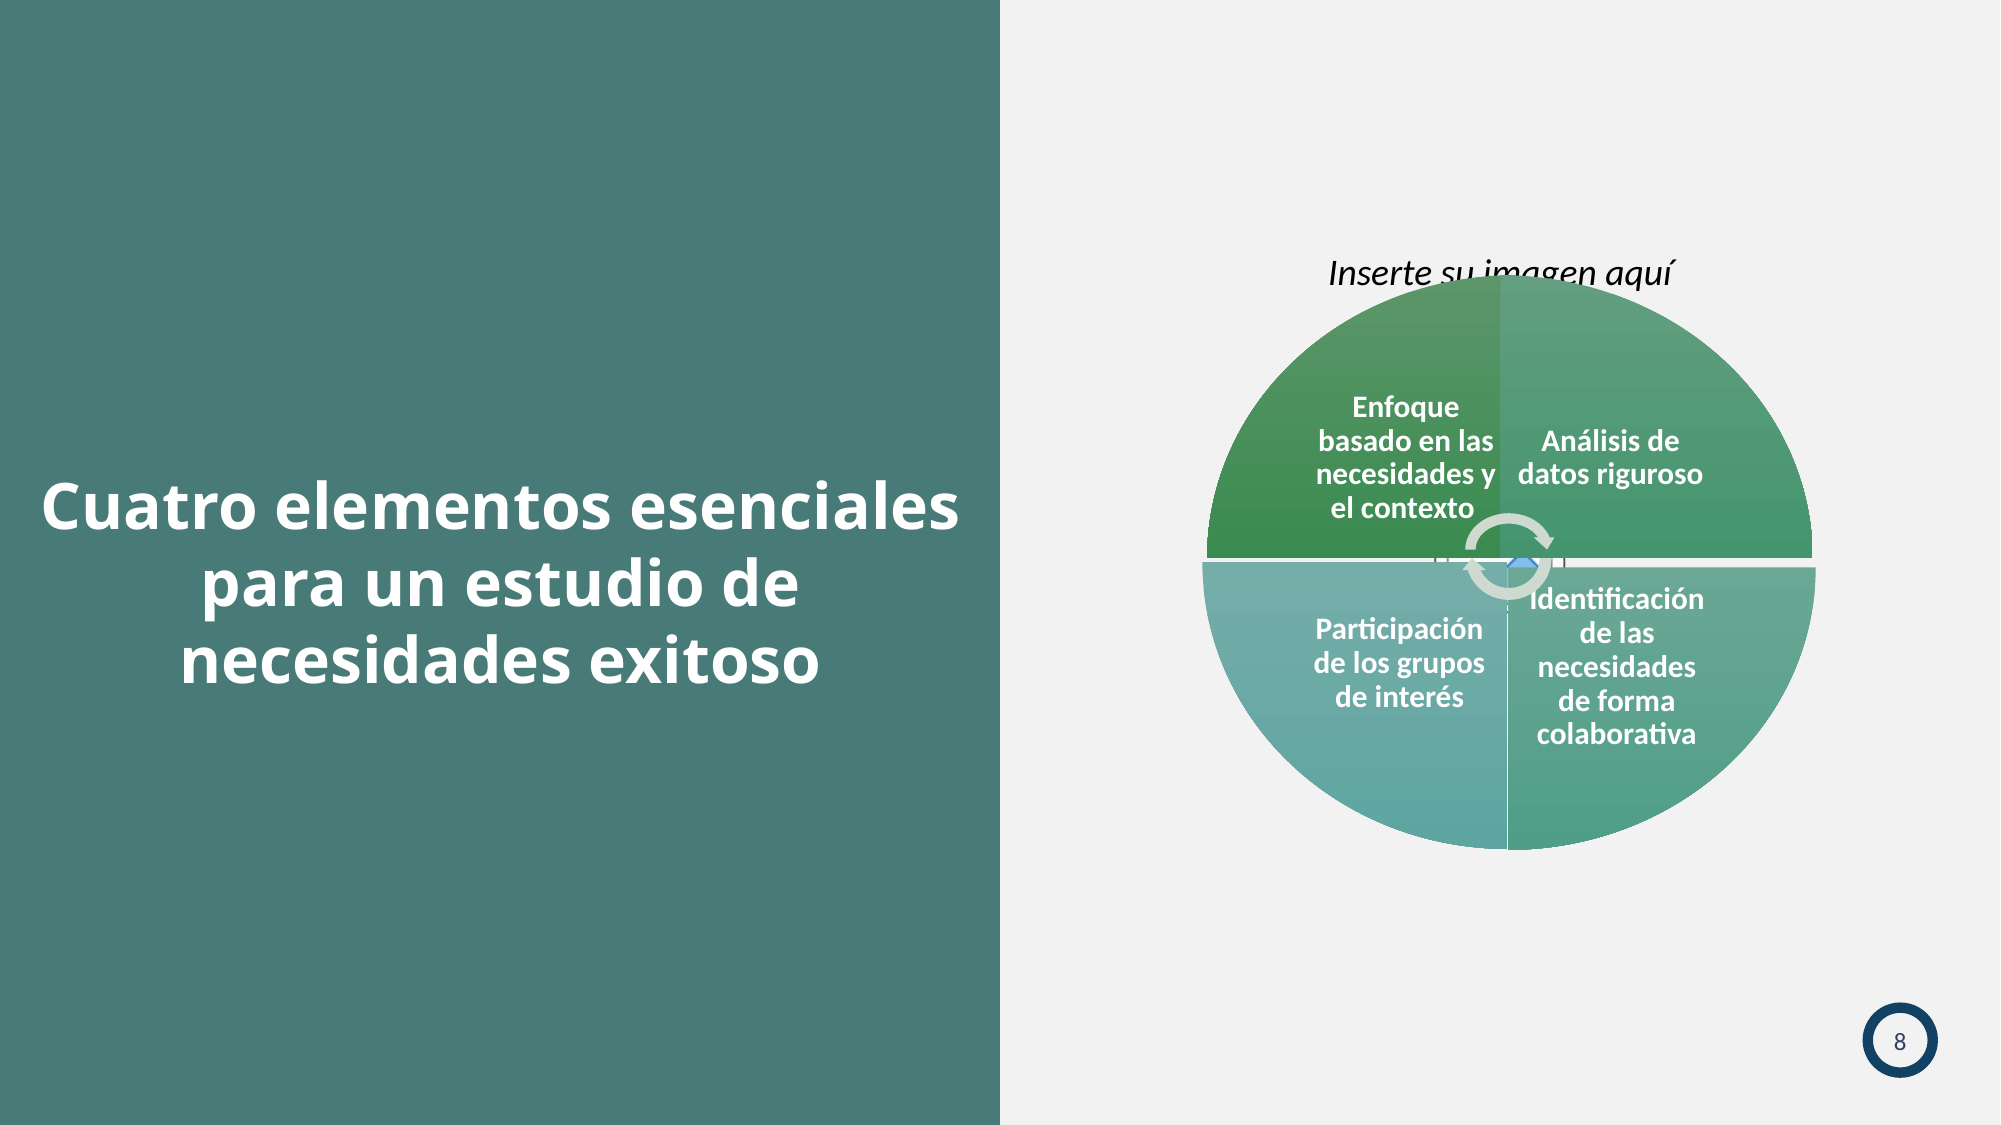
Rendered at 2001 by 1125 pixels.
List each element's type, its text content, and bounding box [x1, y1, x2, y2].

picture [999, 0, 2000, 1125]
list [1084, 68, 1933, 1060]
title Cuatro elementos esenciales para un estudio de necesidades exitoso [23, 434, 978, 727]
